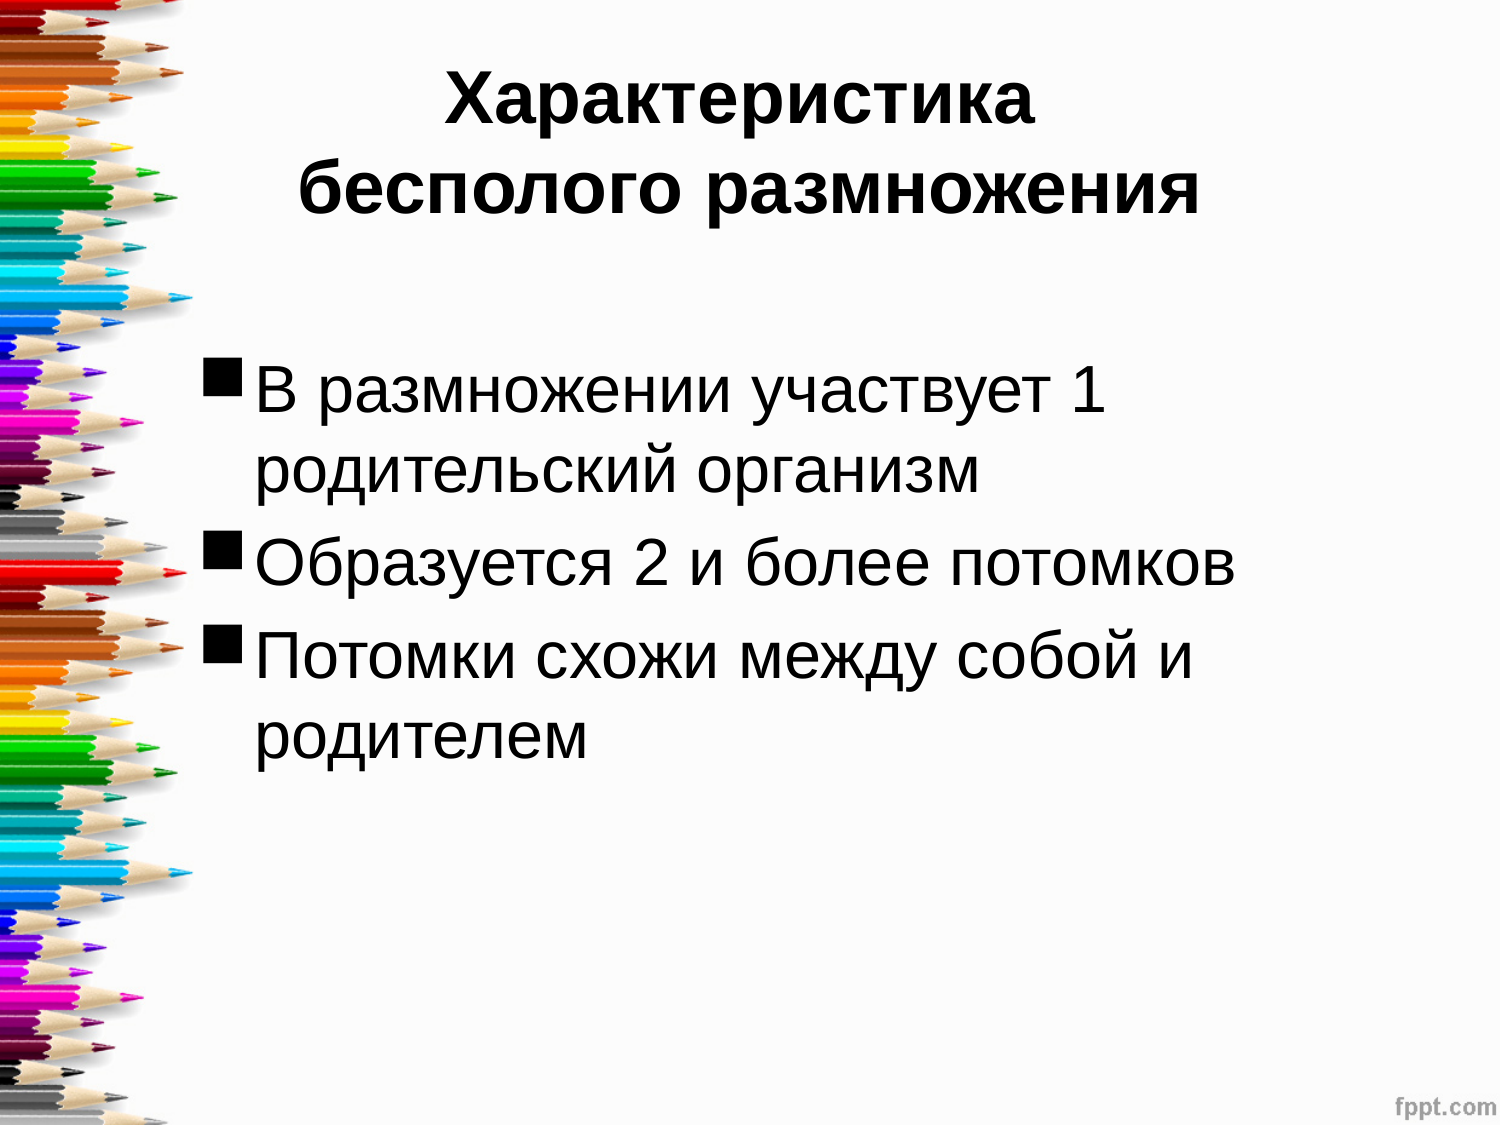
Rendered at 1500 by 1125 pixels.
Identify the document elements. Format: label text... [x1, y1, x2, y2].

list В размножении участвует 1 родительский организм Образуется 2 и более потомков Потомки схожи между собой и родителем [182, 337, 1426, 1006]
picture [0, 0, 1500, 1125]
title Характеристика бесполого размножения [74, 44, 1426, 233]
